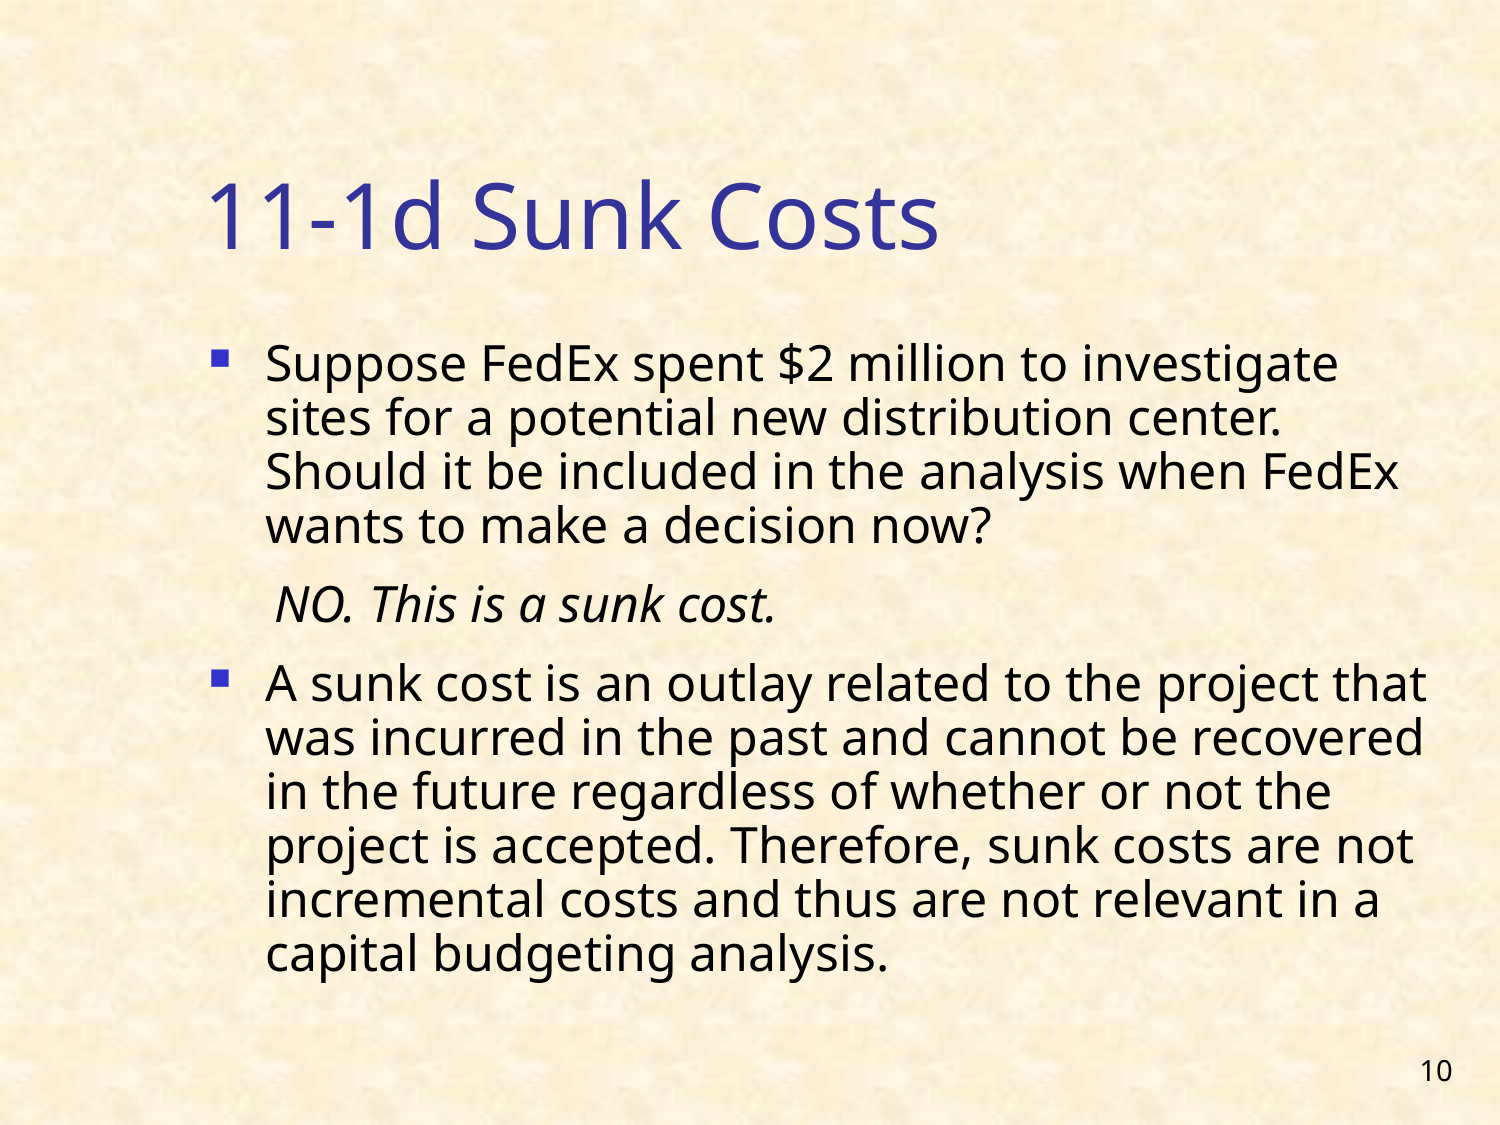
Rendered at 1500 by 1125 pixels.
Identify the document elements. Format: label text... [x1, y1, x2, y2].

title 11-1d Sunk Costs [188, 34, 1468, 276]
picture [0, 0, 1500, 1125]
slide_number 10 [1154, 1023, 1468, 1100]
list Suppose FedEx spent $2 million to investigate sites for a potential new distribution center. Should it be included in the analysis when FedEx wants to make a decision now? NO. This is a sunk cost. A sunk cost is an outlay related to the project that was incurred in the past and cannot be recovered in the future regardless of whether or not the project is accepted. Therefore, sunk costs are not incremental costs and thus are not relevant in a capital budgeting analysis. [193, 330, 1470, 1007]
